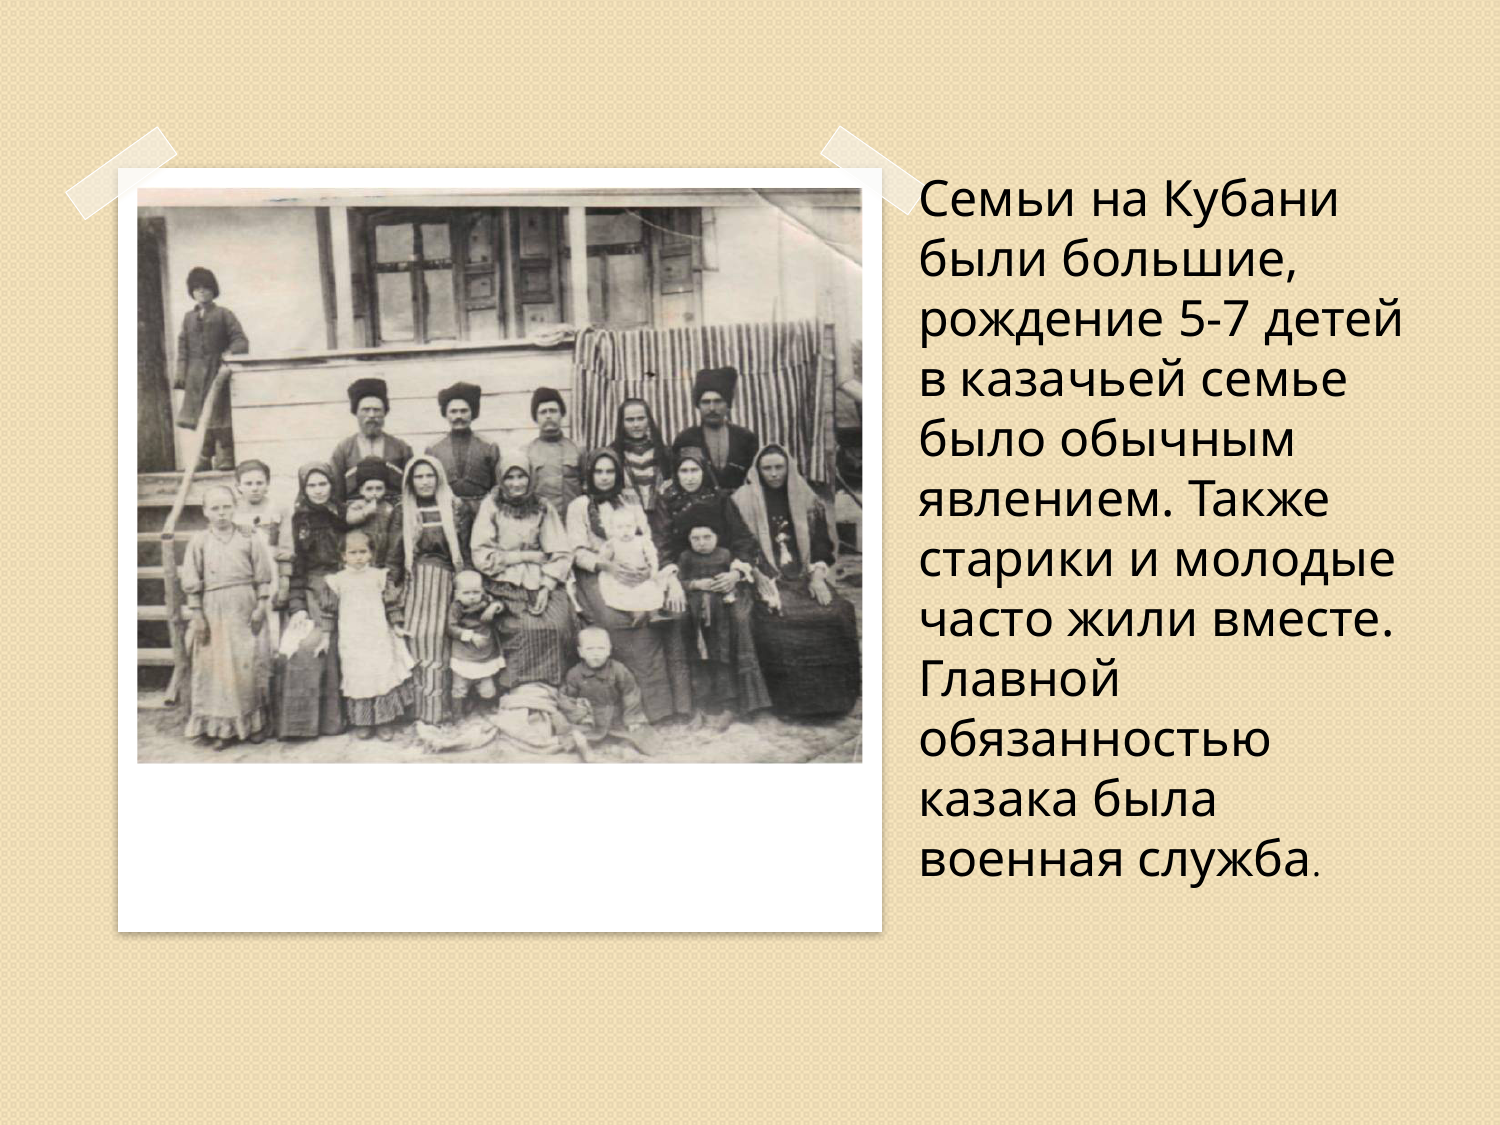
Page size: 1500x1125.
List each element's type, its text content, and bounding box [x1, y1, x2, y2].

picture [137, 187, 863, 765]
list Семьи на Кубани были большие, рождение 5-7 детей в казачьей семье было обычным явлением. Также старики и молодые часто жили вместе. Главной обязанностью казака была военная служба. [903, 66, 1425, 988]
